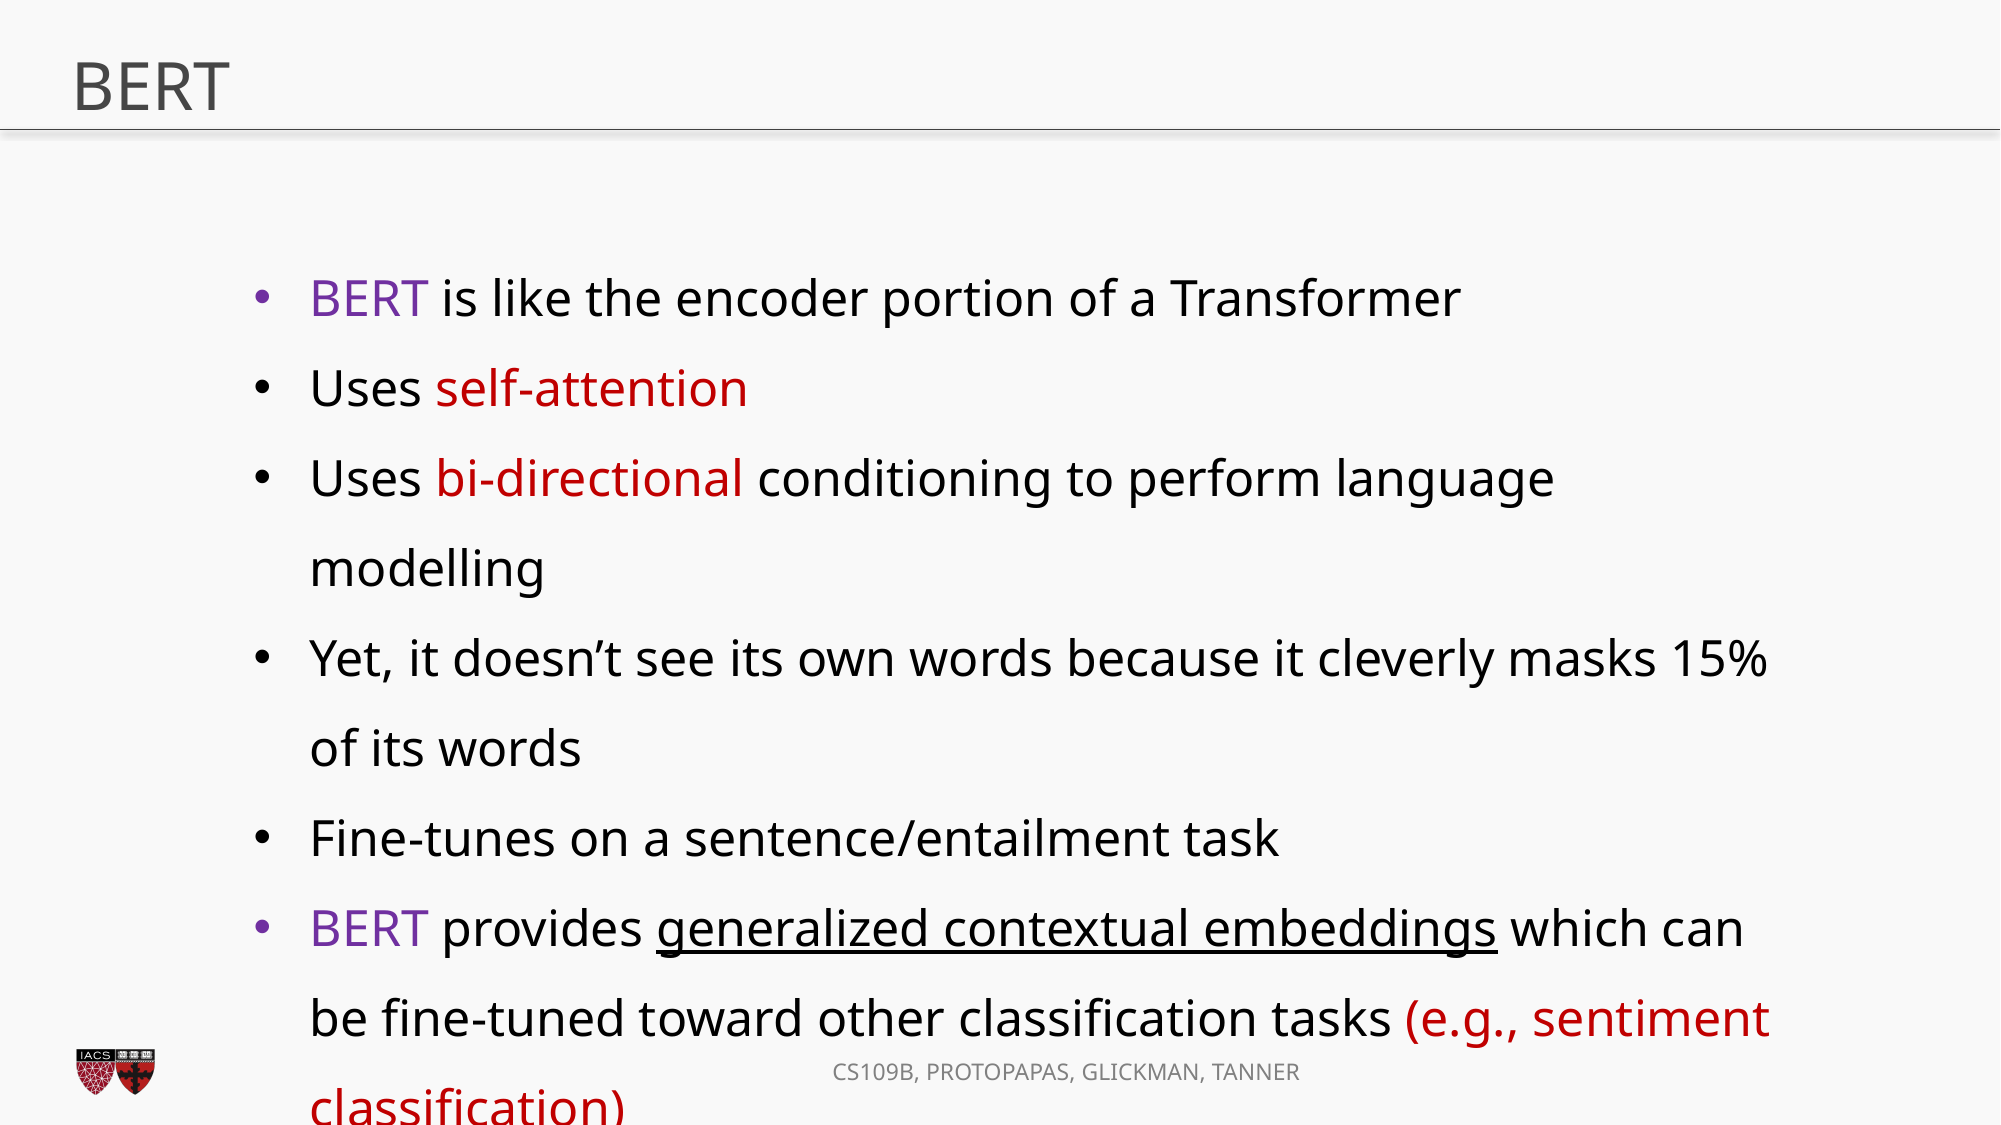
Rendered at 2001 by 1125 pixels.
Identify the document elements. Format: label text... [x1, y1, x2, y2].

picture [75, 1049, 155, 1095]
text_box BERT is like the encoder portion of a Transformer Uses self-attention Uses bi-directional conditioning to perform language modelling Yet, it doesn’t see its own words because it cleverly masks 15% of its words Fine-tunes on a sentence/entailment task BERT provides generalized contextual embeddings which can be fine-tuned toward other classification tasks (e.g., sentiment classification) [238, 229, 1817, 1125]
title BERT [56, 36, 1505, 139]
